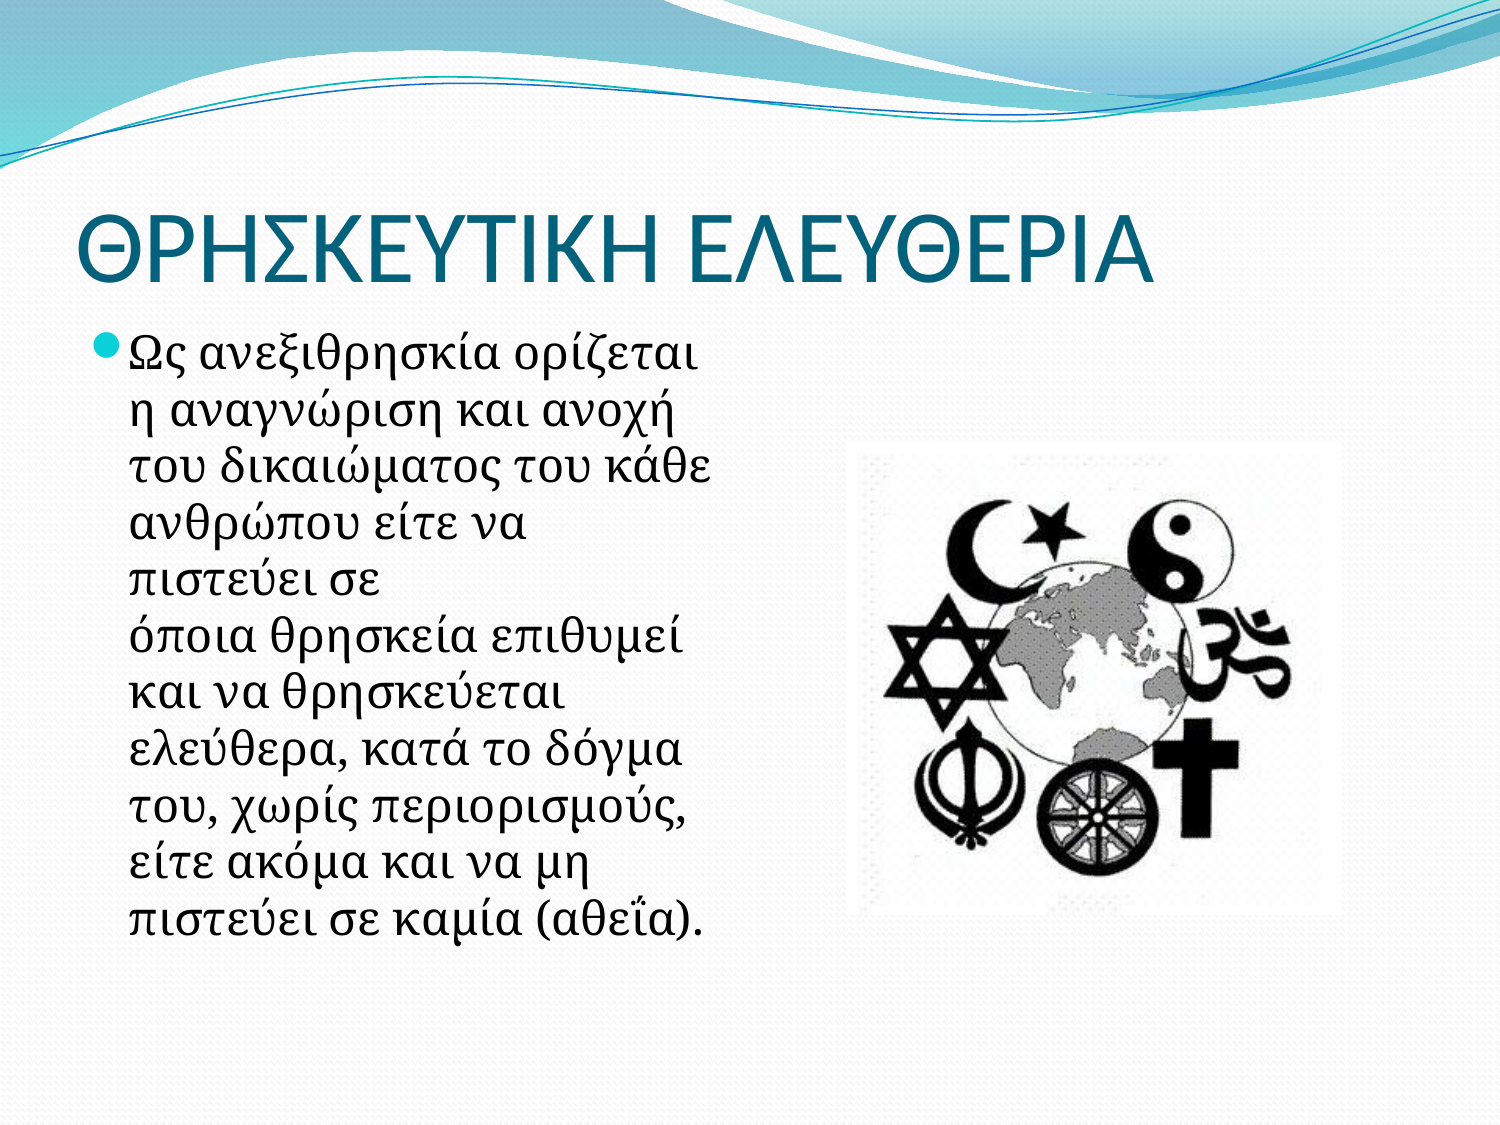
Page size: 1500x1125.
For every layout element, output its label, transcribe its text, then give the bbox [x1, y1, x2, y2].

title ΘΡΗΣΚΕΥΤΙΚΗ ΕΛΕΥΘΕΡΙΑ [75, 115, 1425, 303]
list Ως ανεξιθρησκία ορίζεται η αναγνώριση και ανοχή του δικαιώματος του κάθε ανθρώπου είτε να πιστεύει σε όποια θρησκεία επιθυμεί και να θρησκεύεται ελεύθερα, κατά το δόγμα του, χωρίς περιορισμούς, είτε ακόμα και να μη πιστεύει σε καμία (αθεΐα). [75, 314, 738, 1043]
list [845, 442, 1342, 915]
